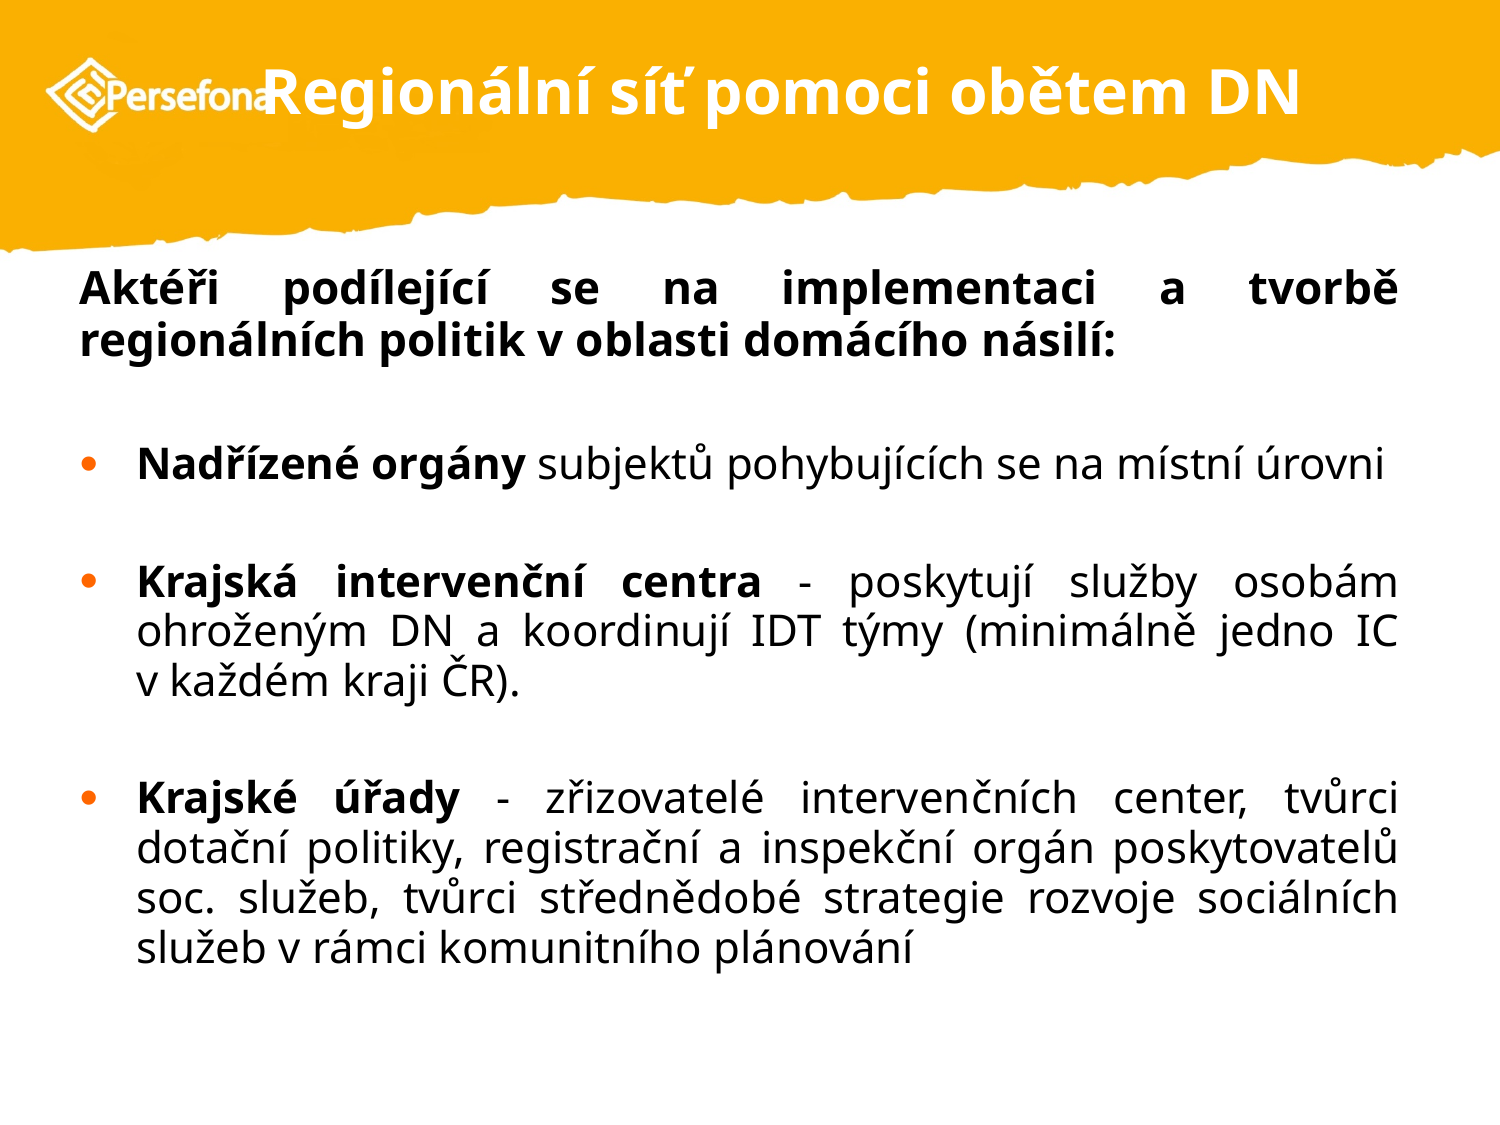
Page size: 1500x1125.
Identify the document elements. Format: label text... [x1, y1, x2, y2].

list Aktéři podílející se na implementaci a tvorbě regionálních politik v oblasti domácího násilí: Nadřízené orgány subjektů pohybujících se na místní úrovni Krajská intervenční centra - poskytují služby osobám ohroženým DN a koordinují IDT týmy (minimálně jedno IC v každém kraji ČR). Krajské úřady - zřizovatelé intervenčních center, tvůrci dotační politiky, registrační a inspekční orgán poskytovatelů soc. služeb, tvůrci střednědobé strategie rozvoje sociálních služeb v rámci komunitního plánování [64, 255, 1415, 1125]
title Regionální síť pomoci obětem DN [75, 45, 1425, 233]
picture [0, 0, 1500, 271]
